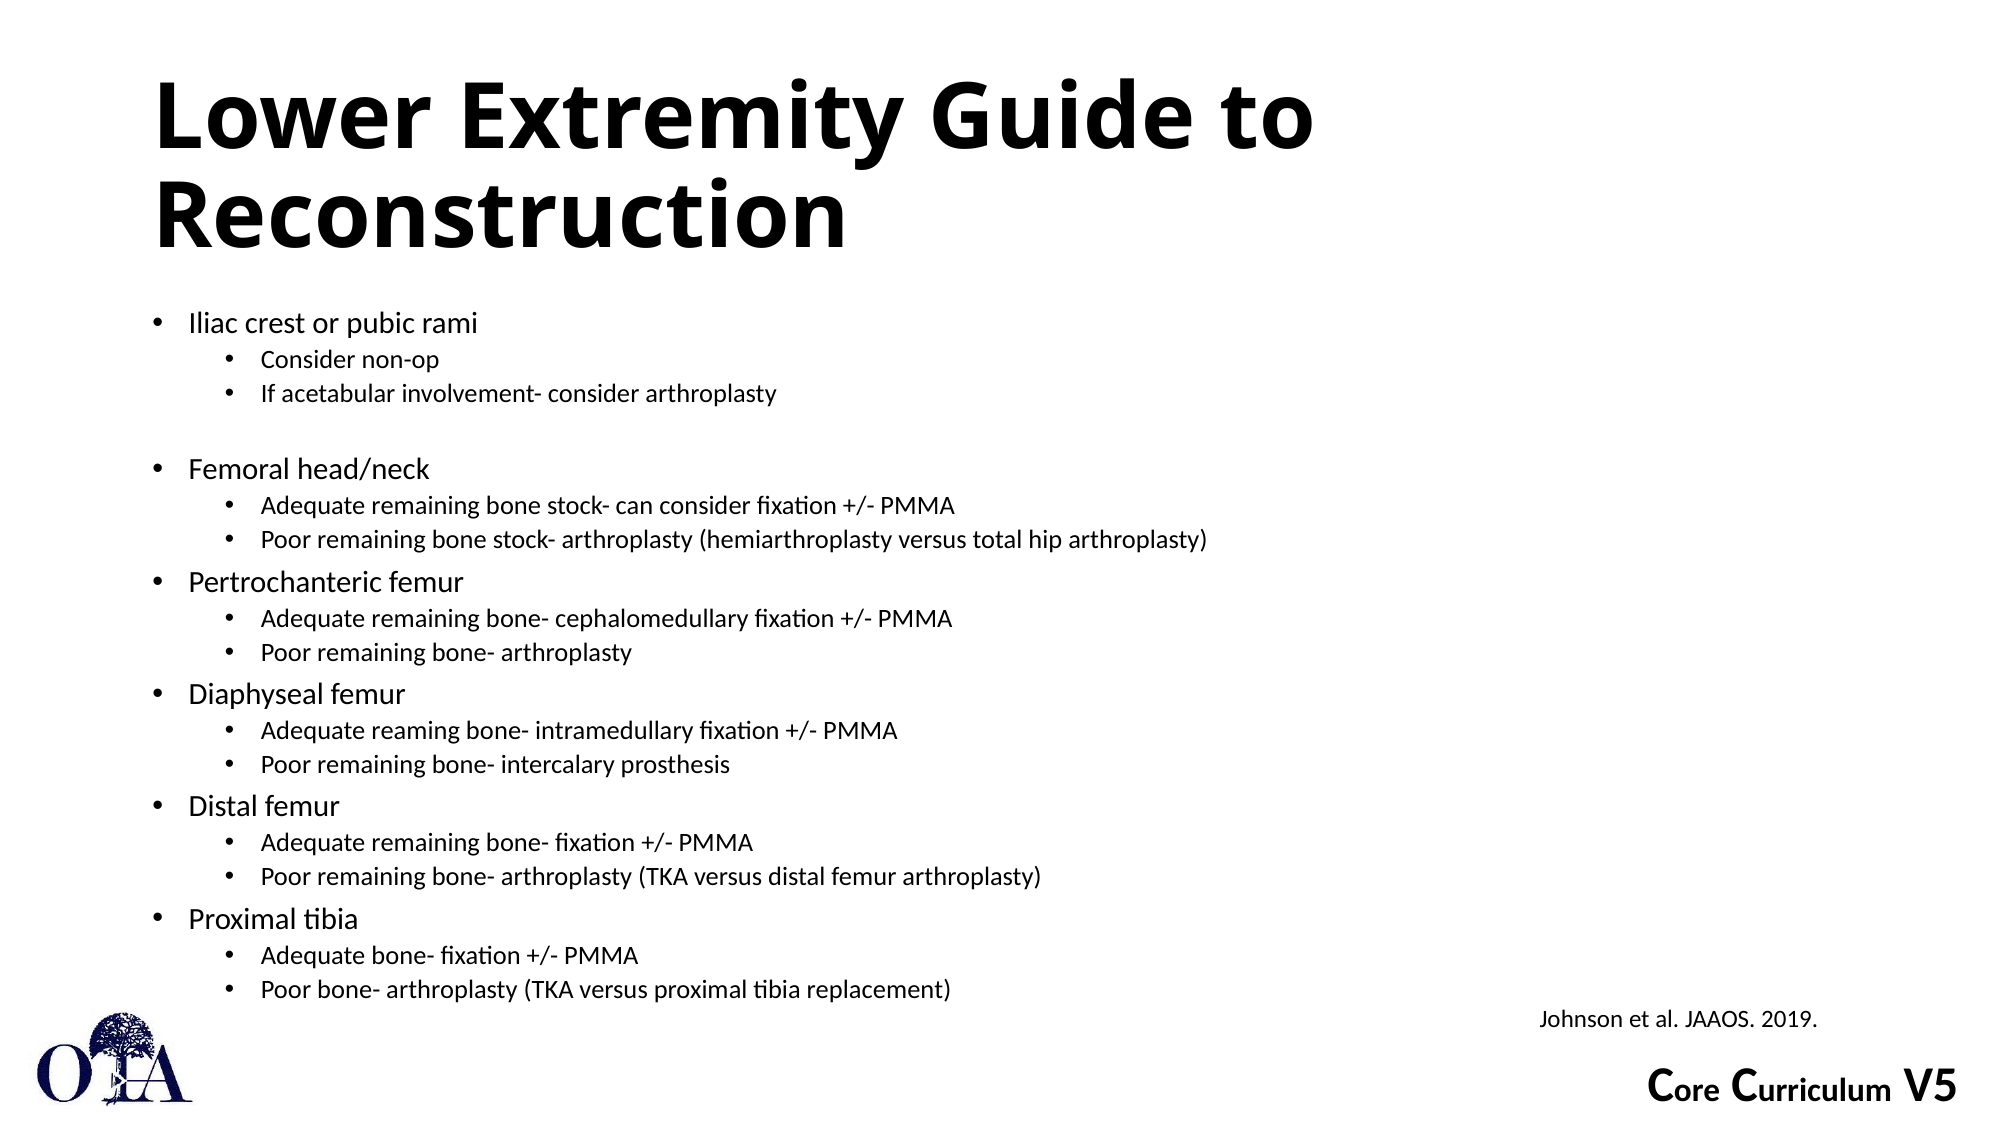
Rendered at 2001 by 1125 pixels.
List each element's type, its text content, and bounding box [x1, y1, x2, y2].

list Iliac crest or pubic rami Consider non-op If acetabular involvement- consider arthroplasty Femoral head/neck Adequate remaining bone stock- can consider fixation +/- PMMA Poor remaining bone stock- arthroplasty (hemiarthroplasty versus total hip arthroplasty) Pertrochanteric femur Adequate remaining bone- cephalomedullary fixation +/- PMMA Poor remaining bone- arthroplasty Diaphyseal femur Adequate reaming bone- intramedullary fixation +/- PMMA Poor remaining bone- intercalary prosthesis Distal femur Adequate remaining bone- fixation +/- PMMA Poor remaining bone- arthroplasty (TKA versus distal femur arthroplasty) Proximal tibia Adequate bone- fixation +/- PMMA Poor bone- arthroplasty (TKA versus proximal tibia replacement) [137, 299, 1863, 1014]
title Lower Extremity Guide to Reconstruction [137, 59, 1863, 278]
picture [28, 1010, 200, 1108]
text_box Johnson et al. JAAOS. 2019. [1524, 995, 1970, 1040]
